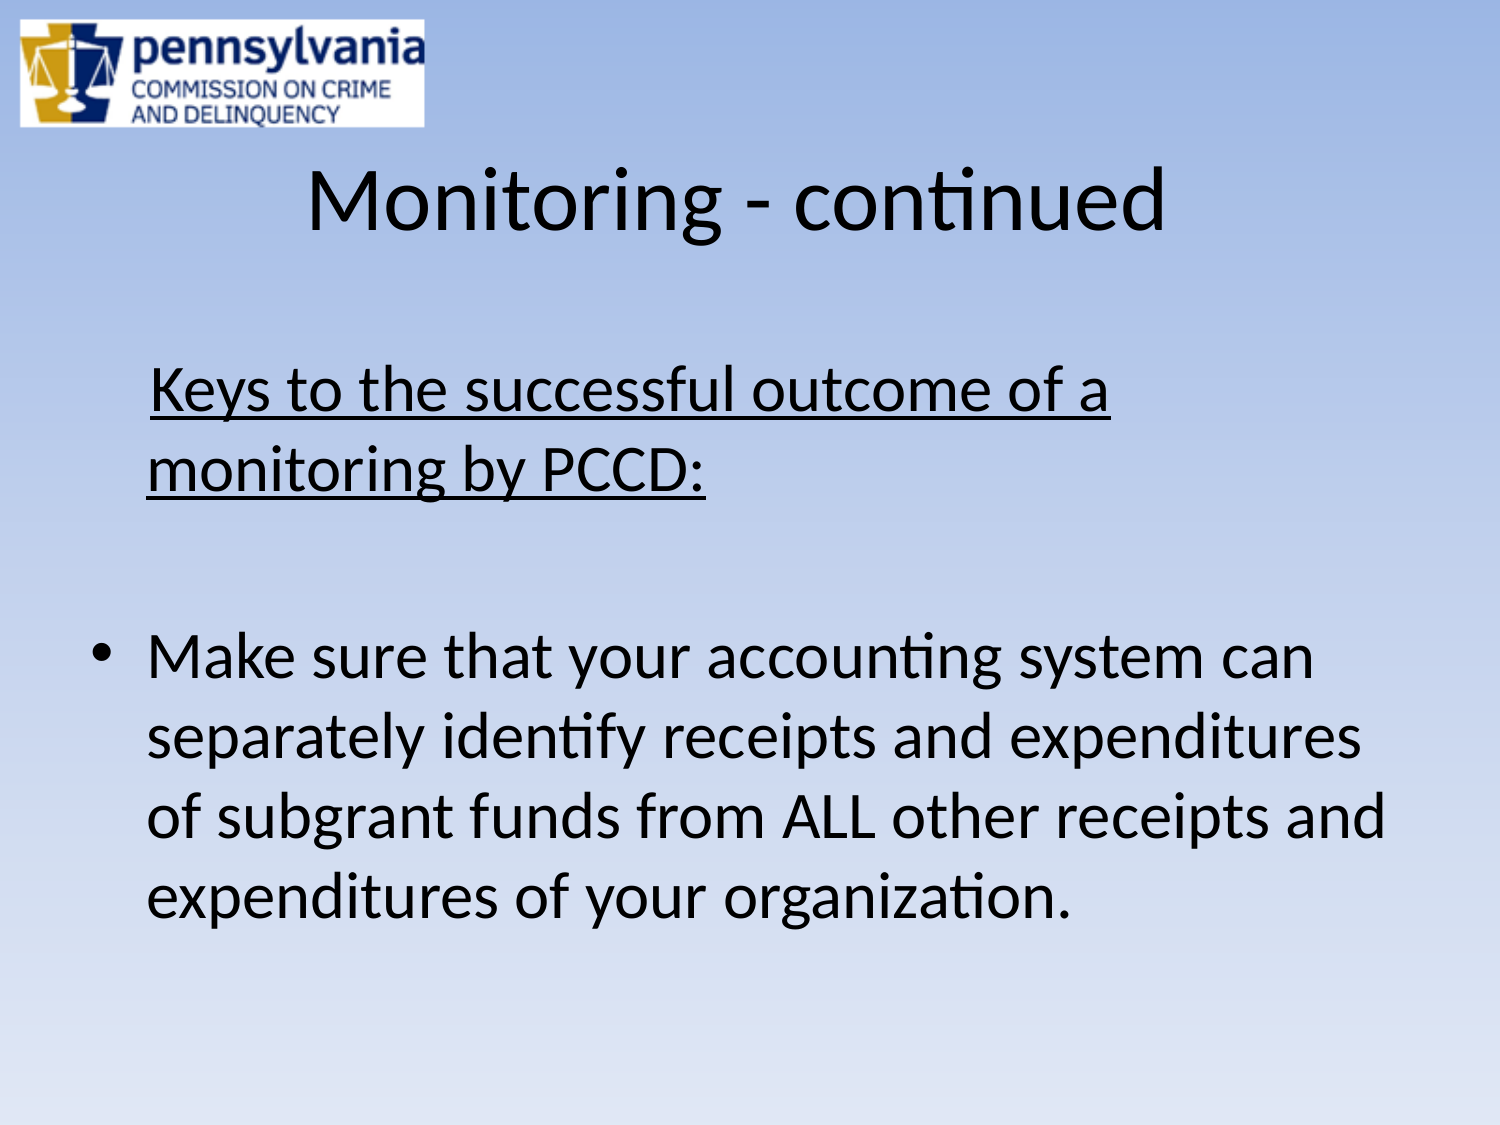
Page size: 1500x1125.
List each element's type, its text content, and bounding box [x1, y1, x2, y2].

picture [0, 0, 1500, 1125]
title Monitoring - continued [62, 99, 1413, 288]
list Keys to the successful outcome of a monitoring by PCCD: Make sure that your accounting system can separately identify receipts and expenditures of subgrant funds from ALL other receipts and expenditures of your organization. [75, 337, 1425, 1080]
